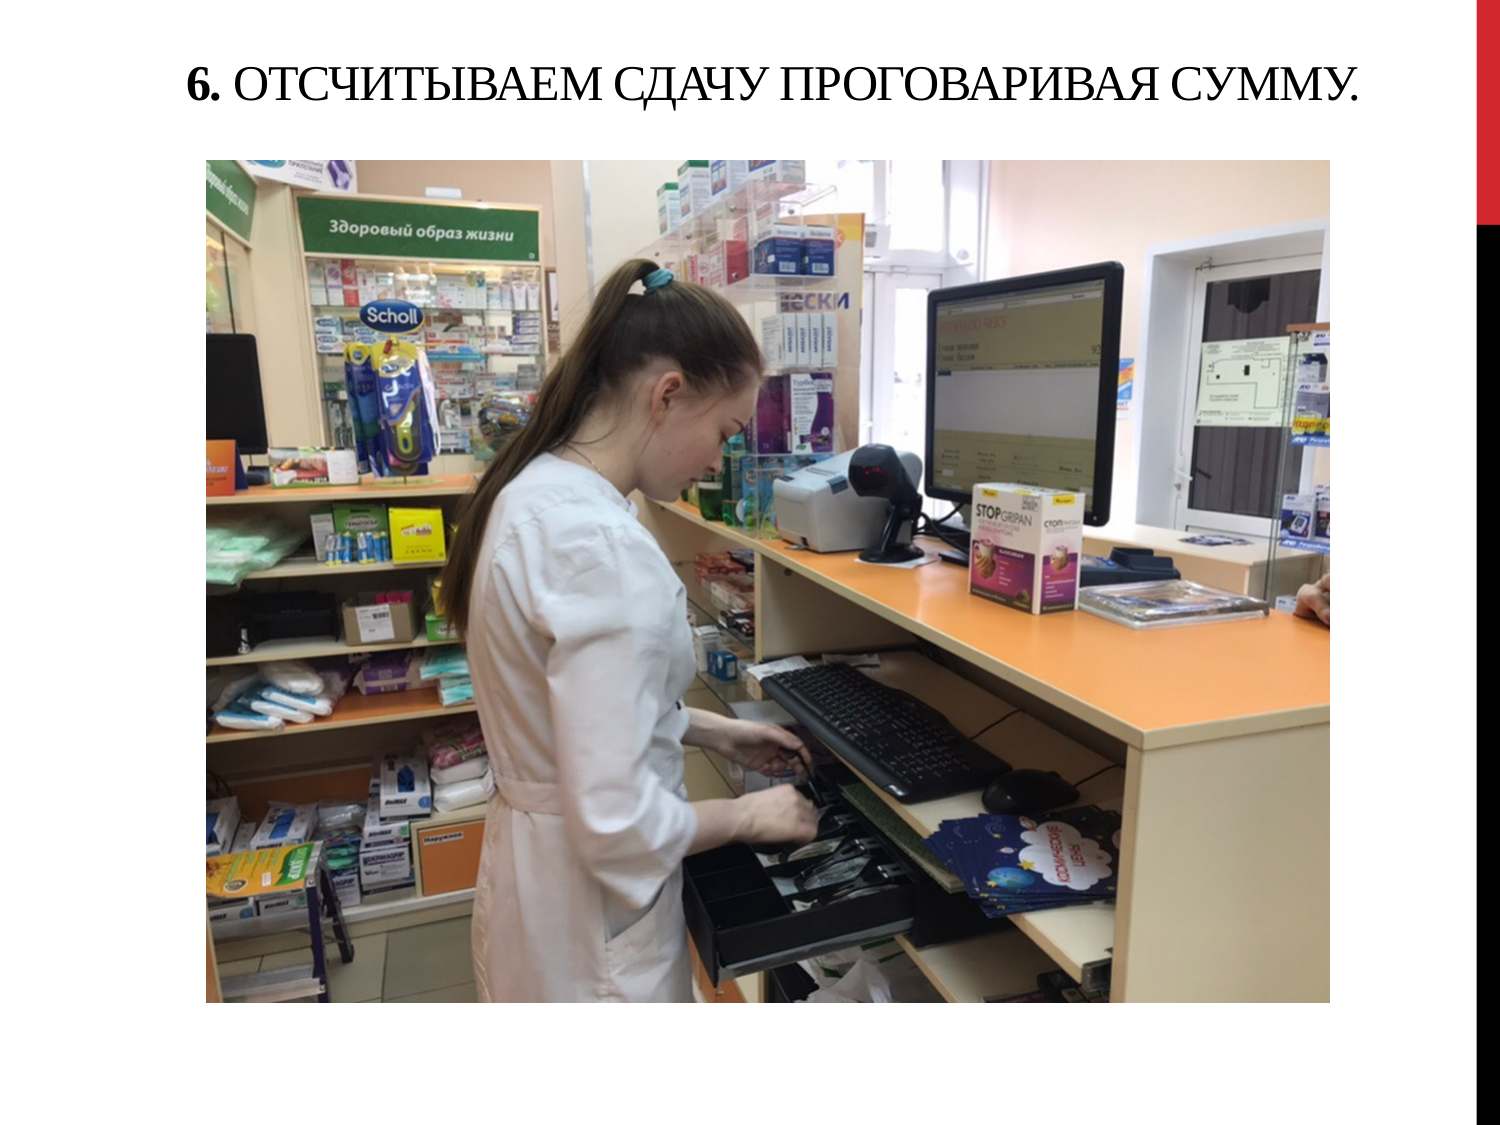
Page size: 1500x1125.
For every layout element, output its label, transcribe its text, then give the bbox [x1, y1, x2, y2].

picture [206, 160, 1331, 1004]
title 6. Отсчитываем сдачу проговаривая сумму. [171, 42, 1402, 231]
